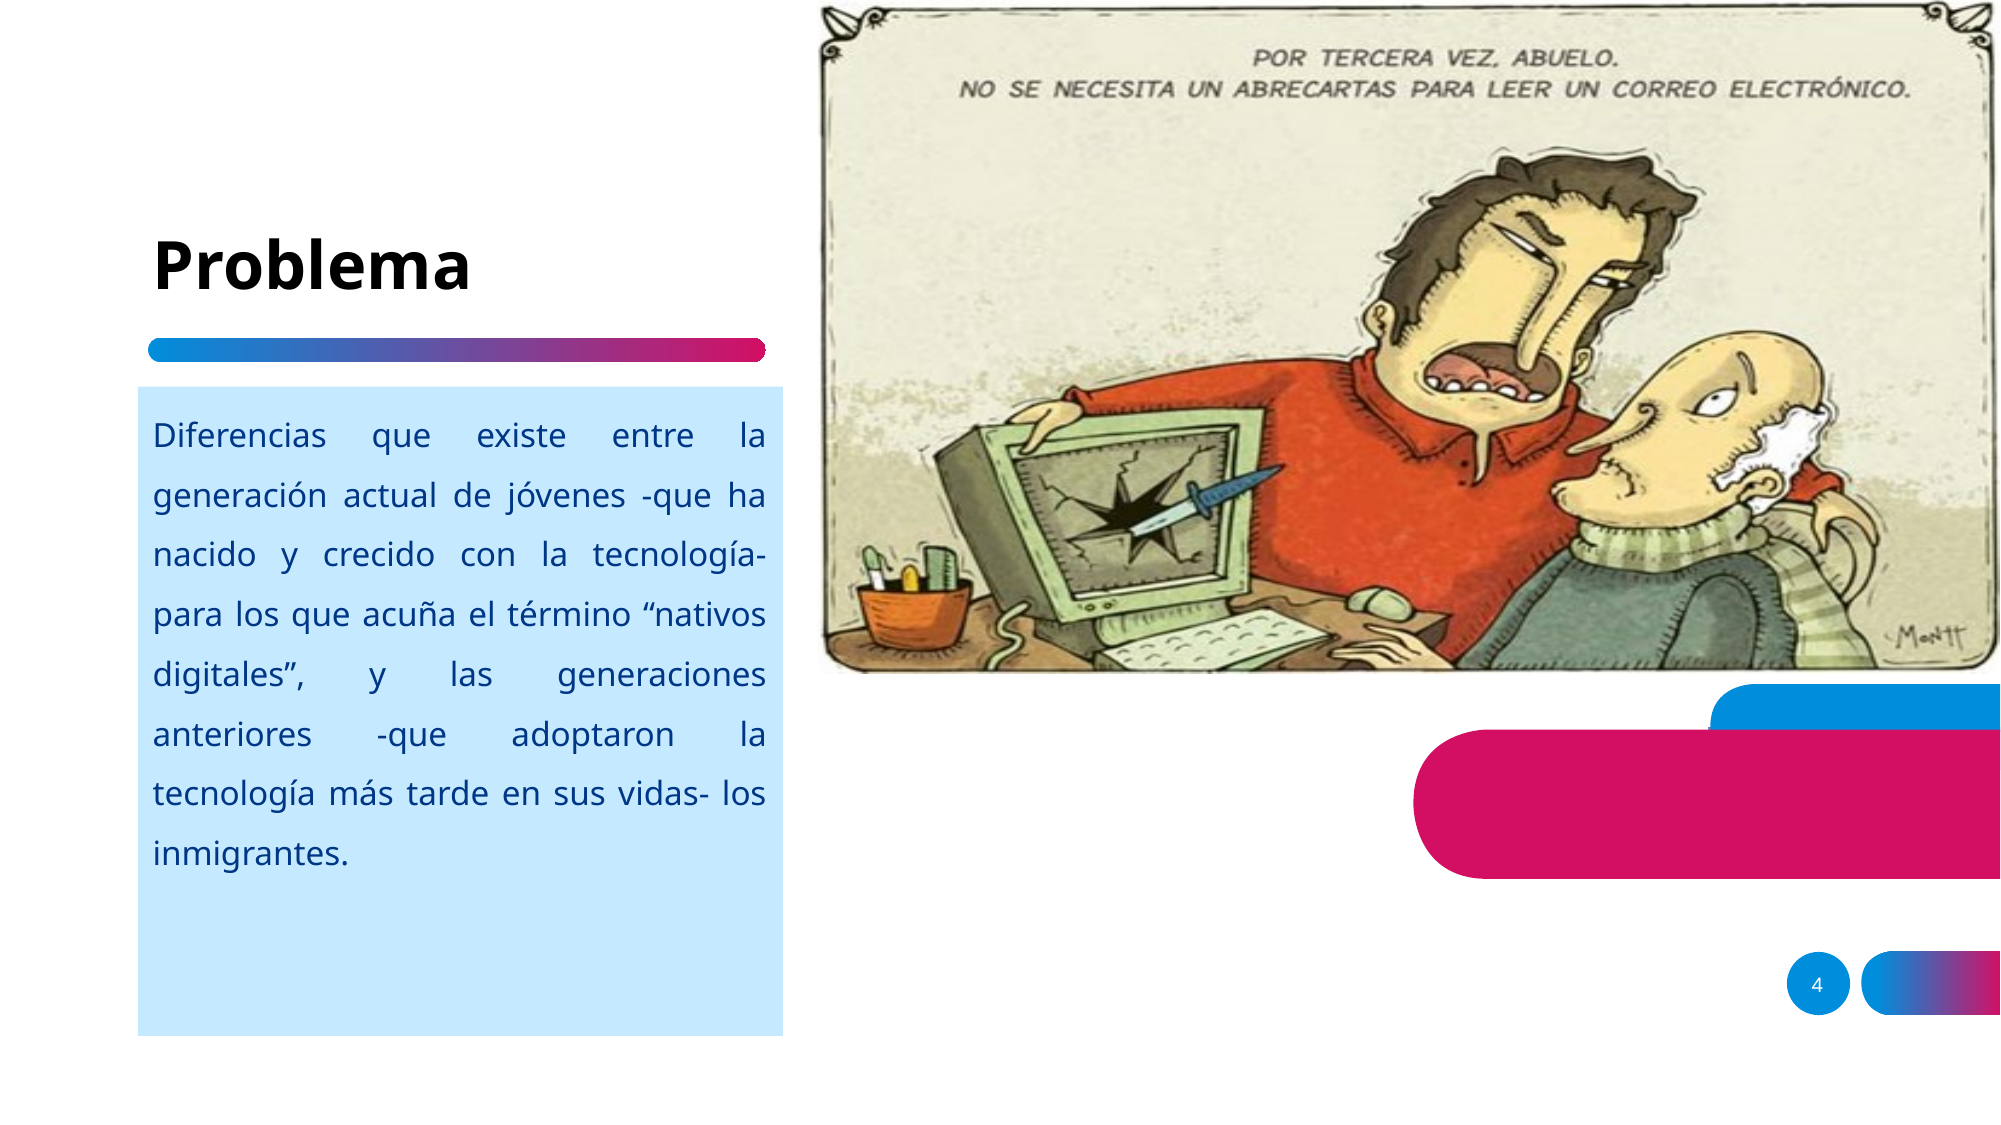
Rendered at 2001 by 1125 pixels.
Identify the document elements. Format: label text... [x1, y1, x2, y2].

list Diferencias que existe entre la generación actual de jóvenes -que ha nacido y crecido con la tecnología- para los que acuña el término “nativos digitales”, y las generaciones anteriores -que adoptaron la tecnología más tarde en sus vidas- los inmigrantes. [137, 386, 783, 1036]
picture [817, 0, 2000, 675]
slide_number 4 [1772, 954, 1863, 1015]
title Problema [137, 75, 783, 312]
